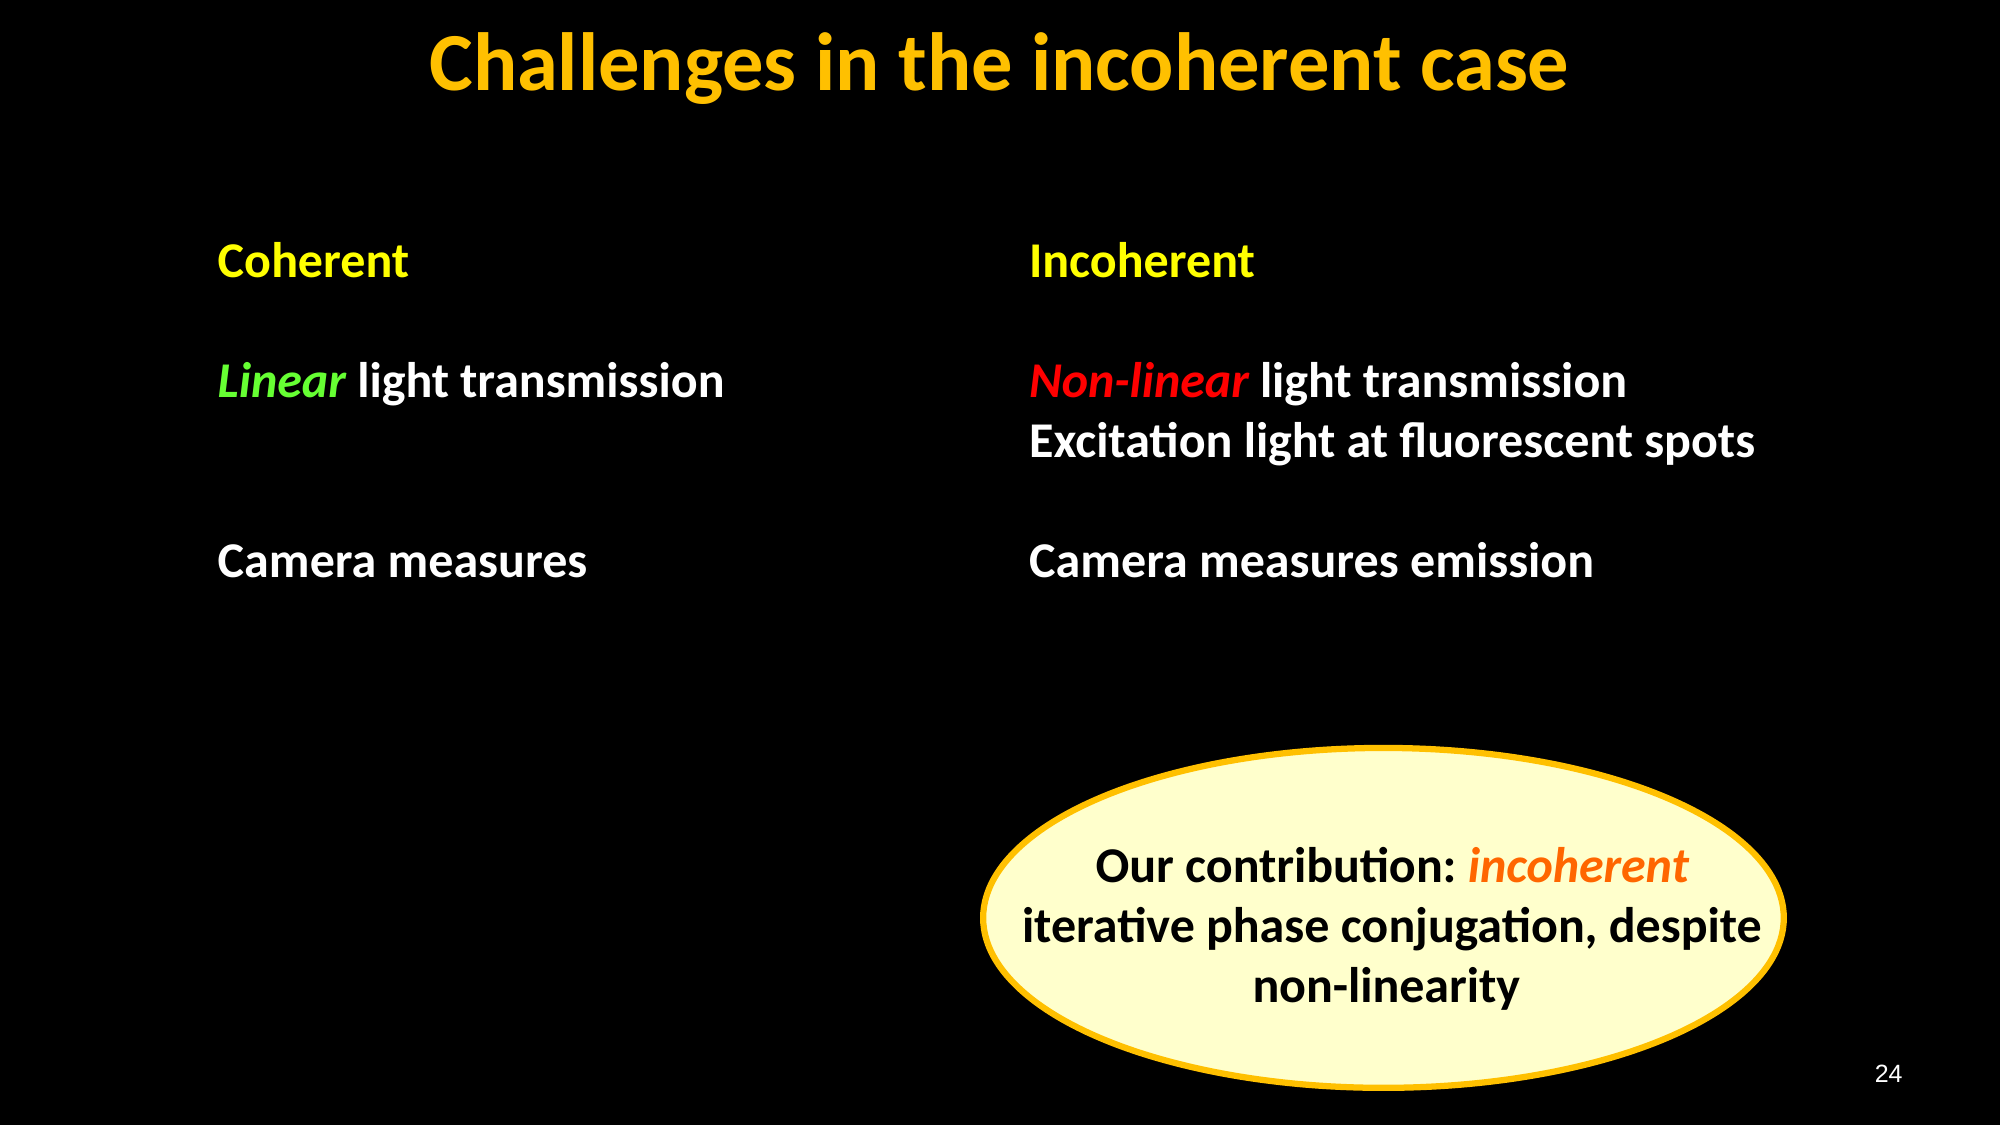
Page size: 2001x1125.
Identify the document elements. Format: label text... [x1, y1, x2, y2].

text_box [982, 747, 1785, 1089]
slide_number 24 [1859, 1042, 1953, 1103]
text_box Challenges in the incoherent case [0, 0, 2000, 114]
